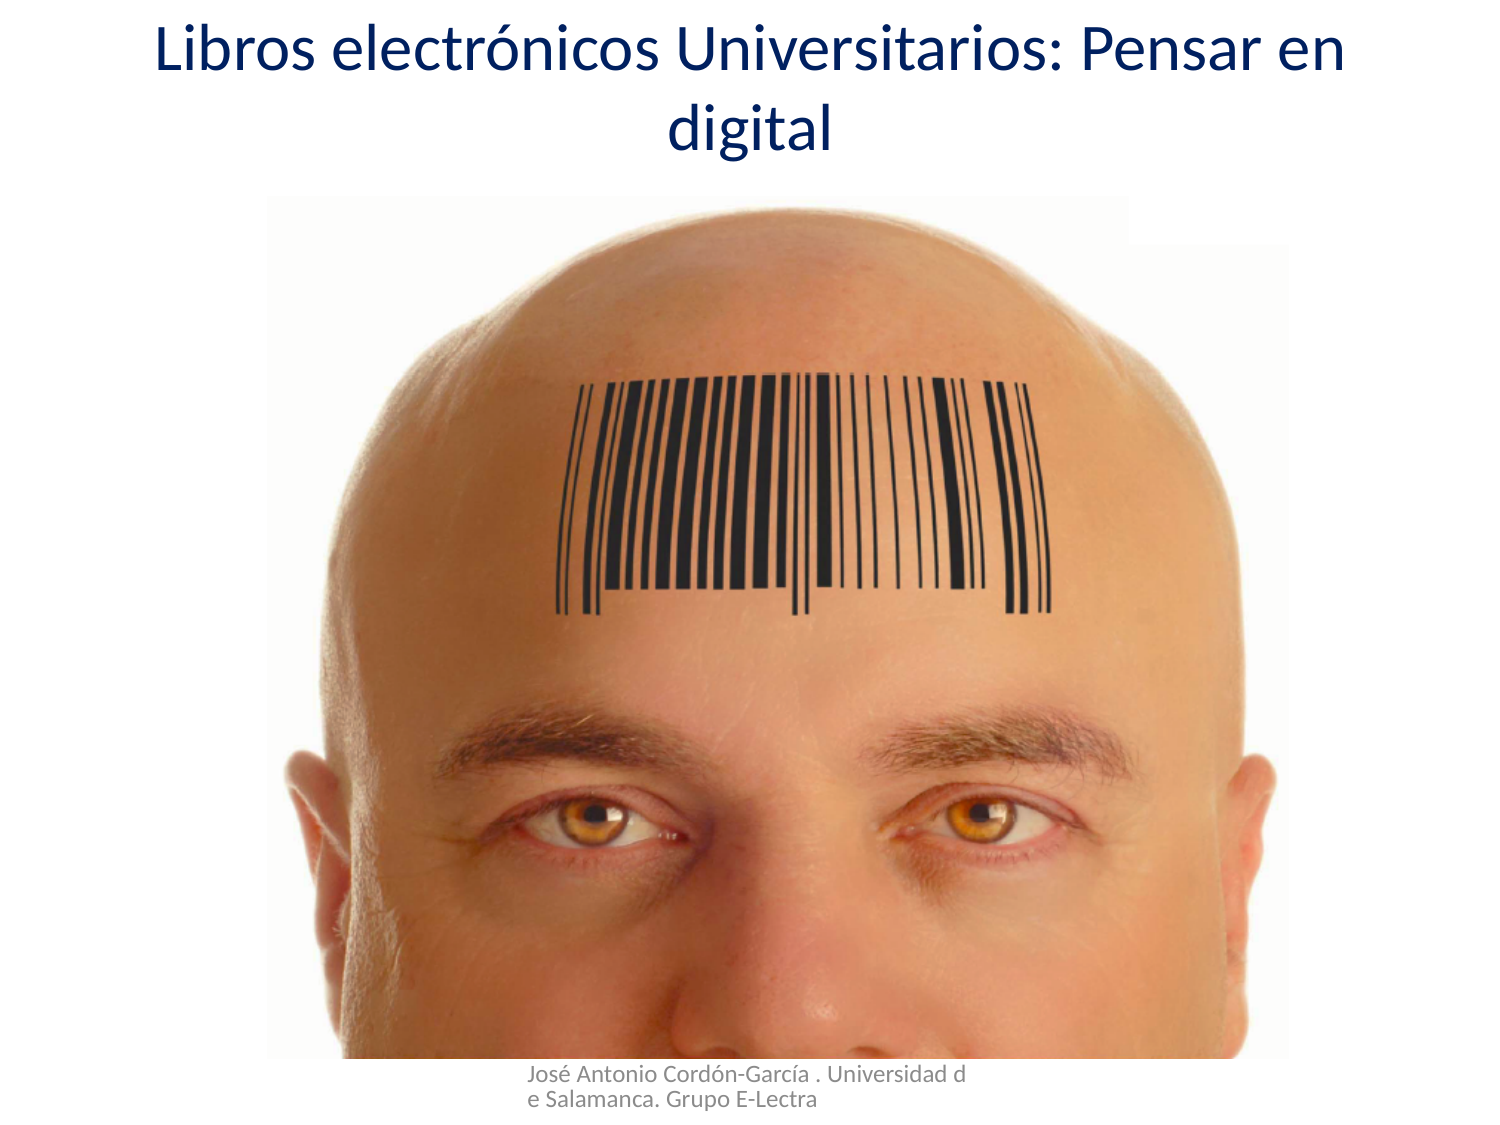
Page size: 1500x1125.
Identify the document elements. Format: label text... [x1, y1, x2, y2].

footer José Antonio Cordón-García . Universidad de Salamanca. Grupo E-Lectra [512, 1066, 988, 1103]
picture [267, 196, 1289, 1059]
title Libros electrónicos Universitarios: Pensar en digital [76, 19, 1425, 149]
